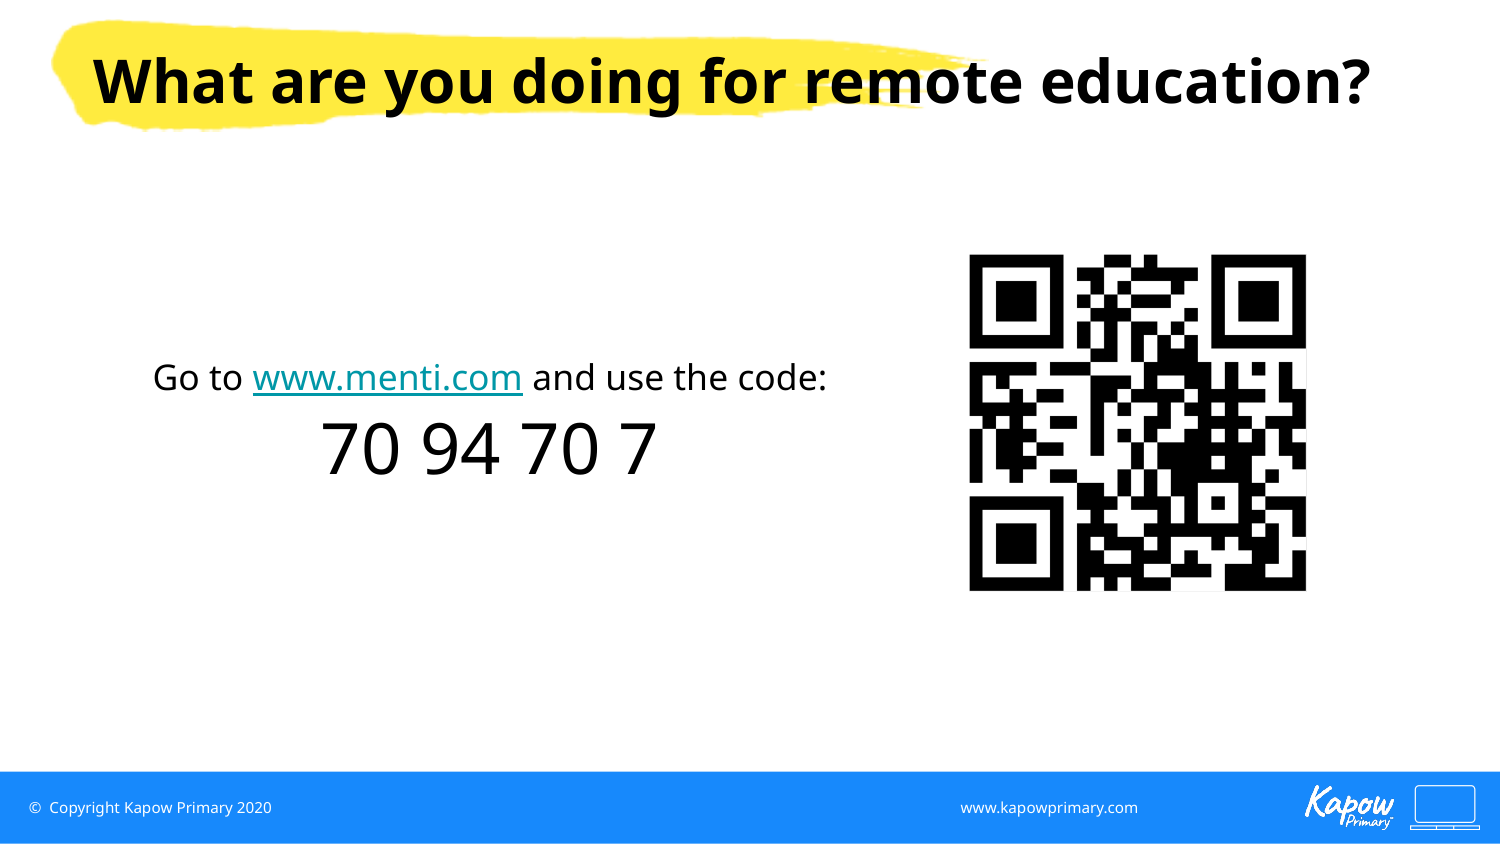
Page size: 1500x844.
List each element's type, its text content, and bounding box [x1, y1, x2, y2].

picture [1410, 785, 1480, 830]
picture [957, 236, 1321, 608]
text_box Go to www.menti.com and use the code: 70 94 70 7 [38, 332, 942, 512]
picture [1305, 785, 1394, 830]
picture [50, 18, 989, 133]
title What are you doing for remote education? [994, 28, 1477, 123]
